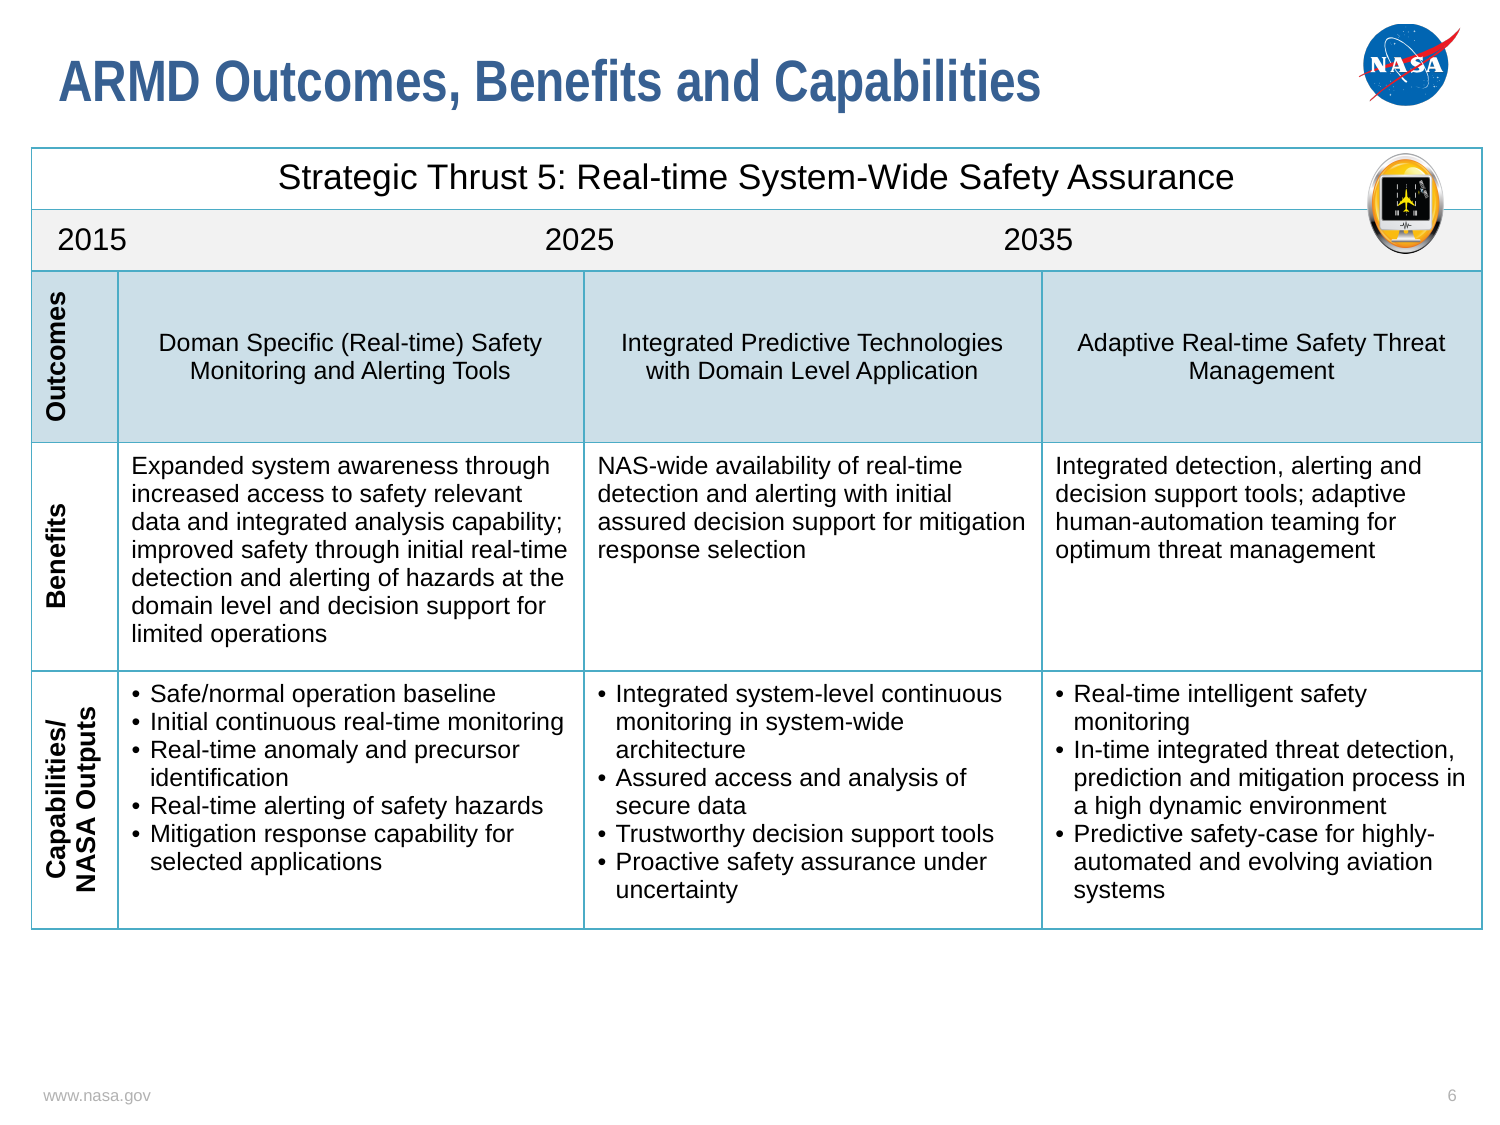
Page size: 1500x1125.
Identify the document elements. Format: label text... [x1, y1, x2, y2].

table_header Strategic Thrust 5: Real-time System-Wide Safety Assurance [32, 149, 1481, 209]
table_cell Integrated system-level continuous monitoring in system-wide architecture Assured access and analysis of secure data Trustworthy decision support tools Proactive safety assurance under uncertainty [585, 672, 1041, 928]
title ARMD Outcomes, Benefits and Capabilities [43, 36, 1447, 120]
table_cell Integrated Predictive Technologies with Domain Level Application [585, 272, 1041, 442]
table_cell Outcomes [32, 272, 117, 442]
table_cell Doman Specific (Real-time) Safety Monitoring and Alerting Tools [119, 272, 583, 442]
table_cell Real-time intelligent safety monitoring In-time integrated threat detection, prediction and mitigation process in a high dynamic environment Predictive safety-case for highly-automated and evolving aviation systems [1043, 672, 1481, 928]
table_cell Integrated detection, alerting and decision support tools; adaptive human-automation teaming for optimum threat management [1043, 443, 1481, 670]
slide_number 6 [1109, 1065, 1472, 1125]
table_cell Expanded system awareness through increased access to safety relevant data and integrated analysis capability; improved safety through initial real-time detection and alerting of hazards at the domain level and decision support for limited operations [119, 443, 583, 670]
table_cell Capabilities/ NASA Outputs [32, 672, 117, 928]
picture [1367, 152, 1444, 254]
table_cell Adaptive Real-time Safety Threat Management [1043, 272, 1481, 442]
slide_number www.nasa.gov [28, 1065, 374, 1125]
table_cell Safe/normal operation baseline Initial continuous real-time monitoring Real-time anomaly and precursor identification Real-time alerting of safety hazards Mitigation response capability for selected applications [119, 672, 583, 928]
table_cell NAS-wide availability of real-time detection and alerting with initial assured decision support for mitigation response selection [585, 443, 1041, 670]
table_cell Benefits [32, 443, 117, 670]
table_cell 2015 2025 2035 [32, 210, 1481, 270]
